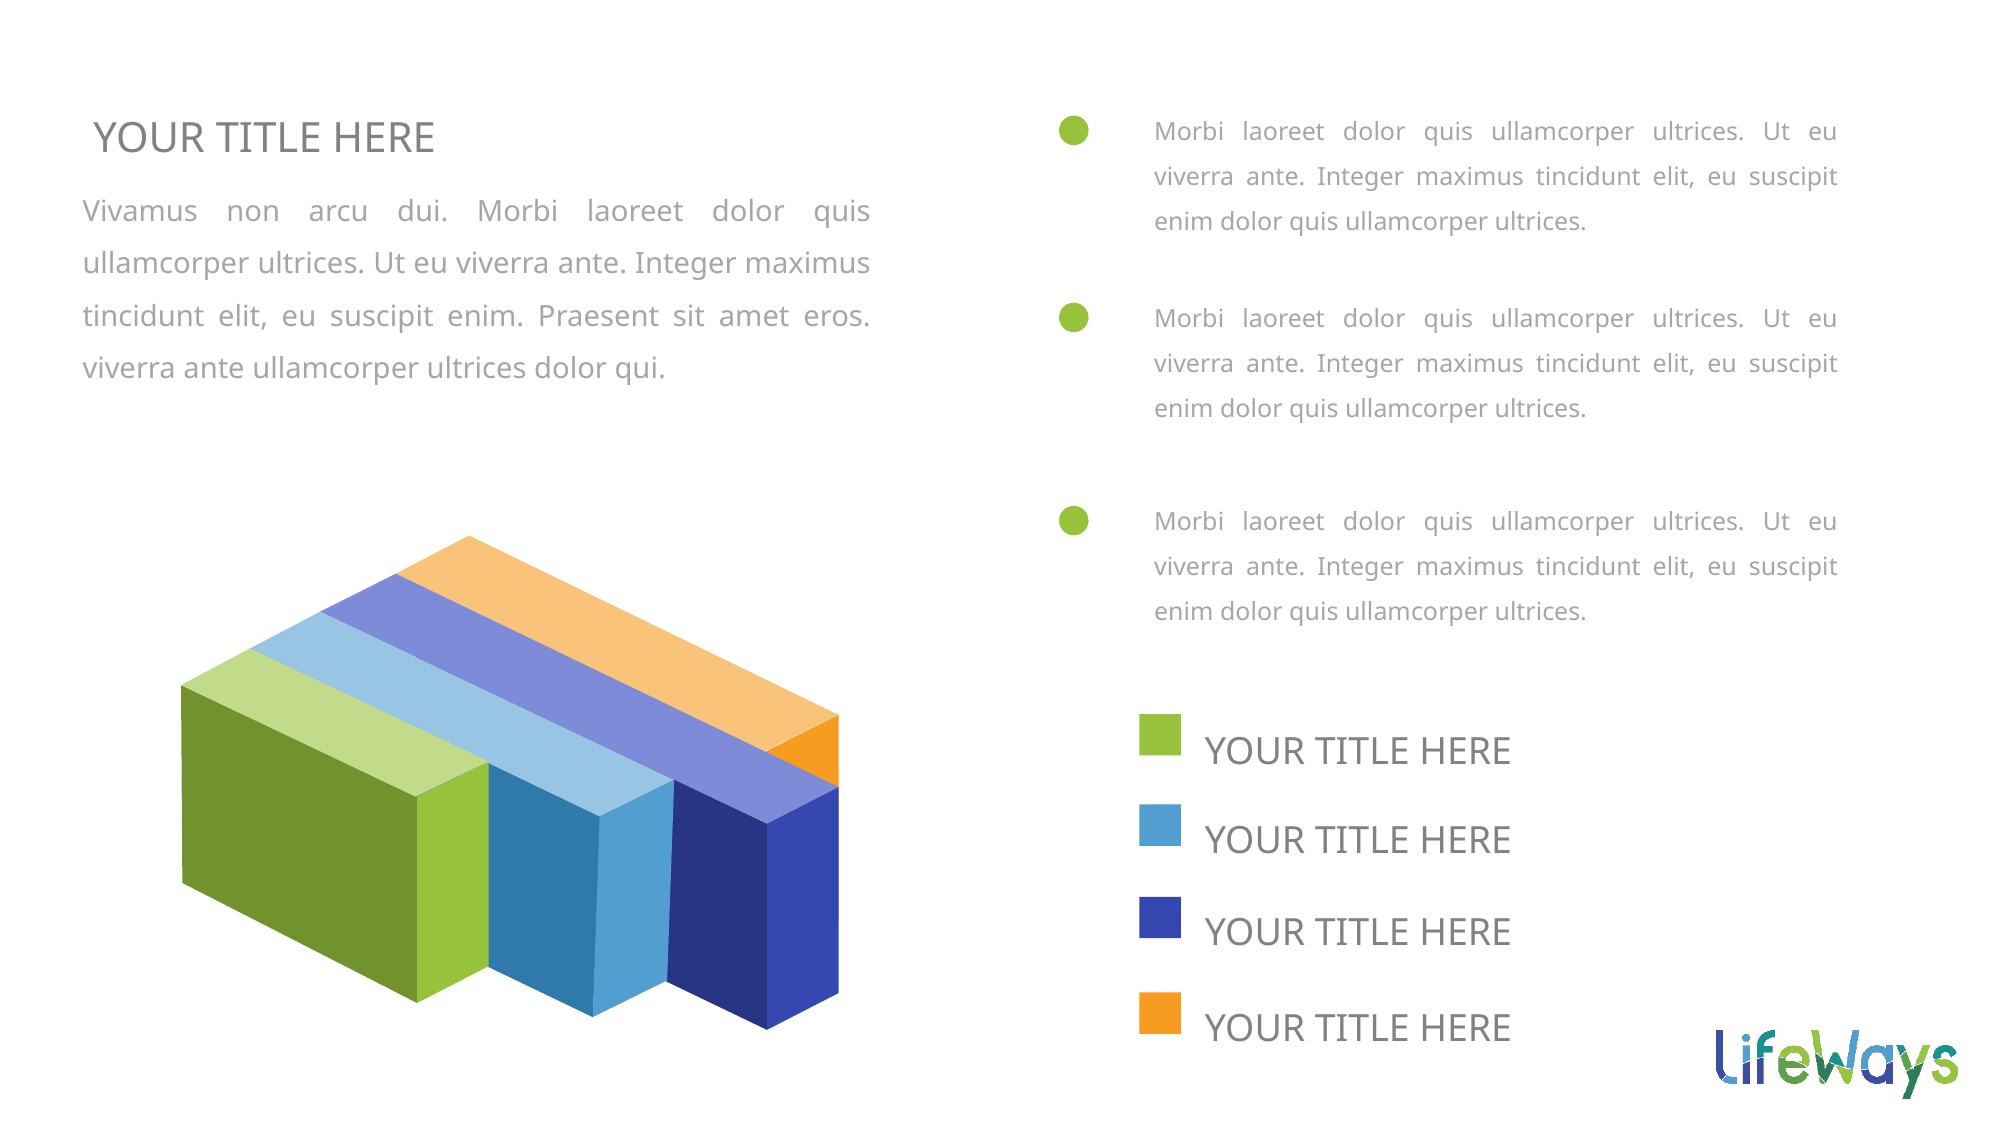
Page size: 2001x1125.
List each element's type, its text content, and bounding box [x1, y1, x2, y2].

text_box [1059, 247, 1854, 450]
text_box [395, 535, 839, 573]
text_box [1139, 804, 1607, 846]
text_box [1139, 714, 1607, 759]
picture [1716, 1030, 1958, 1099]
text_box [180, 648, 489, 1003]
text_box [1139, 992, 1607, 1034]
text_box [242, 611, 675, 1018]
text_box YOUR TITLE HERE [67, 78, 887, 133]
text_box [320, 573, 839, 1030]
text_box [1139, 896, 1607, 939]
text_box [1059, 450, 1854, 666]
text_box Vivamus non arcu dui. Morbi laoreet dolor quis ullamcorper ultrices. Ut eu viverra ante. Integer maximus tincidunt elit, eu suscipit enim. Praesent sit amet eros. viverra ante ullamcorper ultrices dolor qui. [67, 133, 887, 427]
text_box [1059, 60, 1854, 247]
